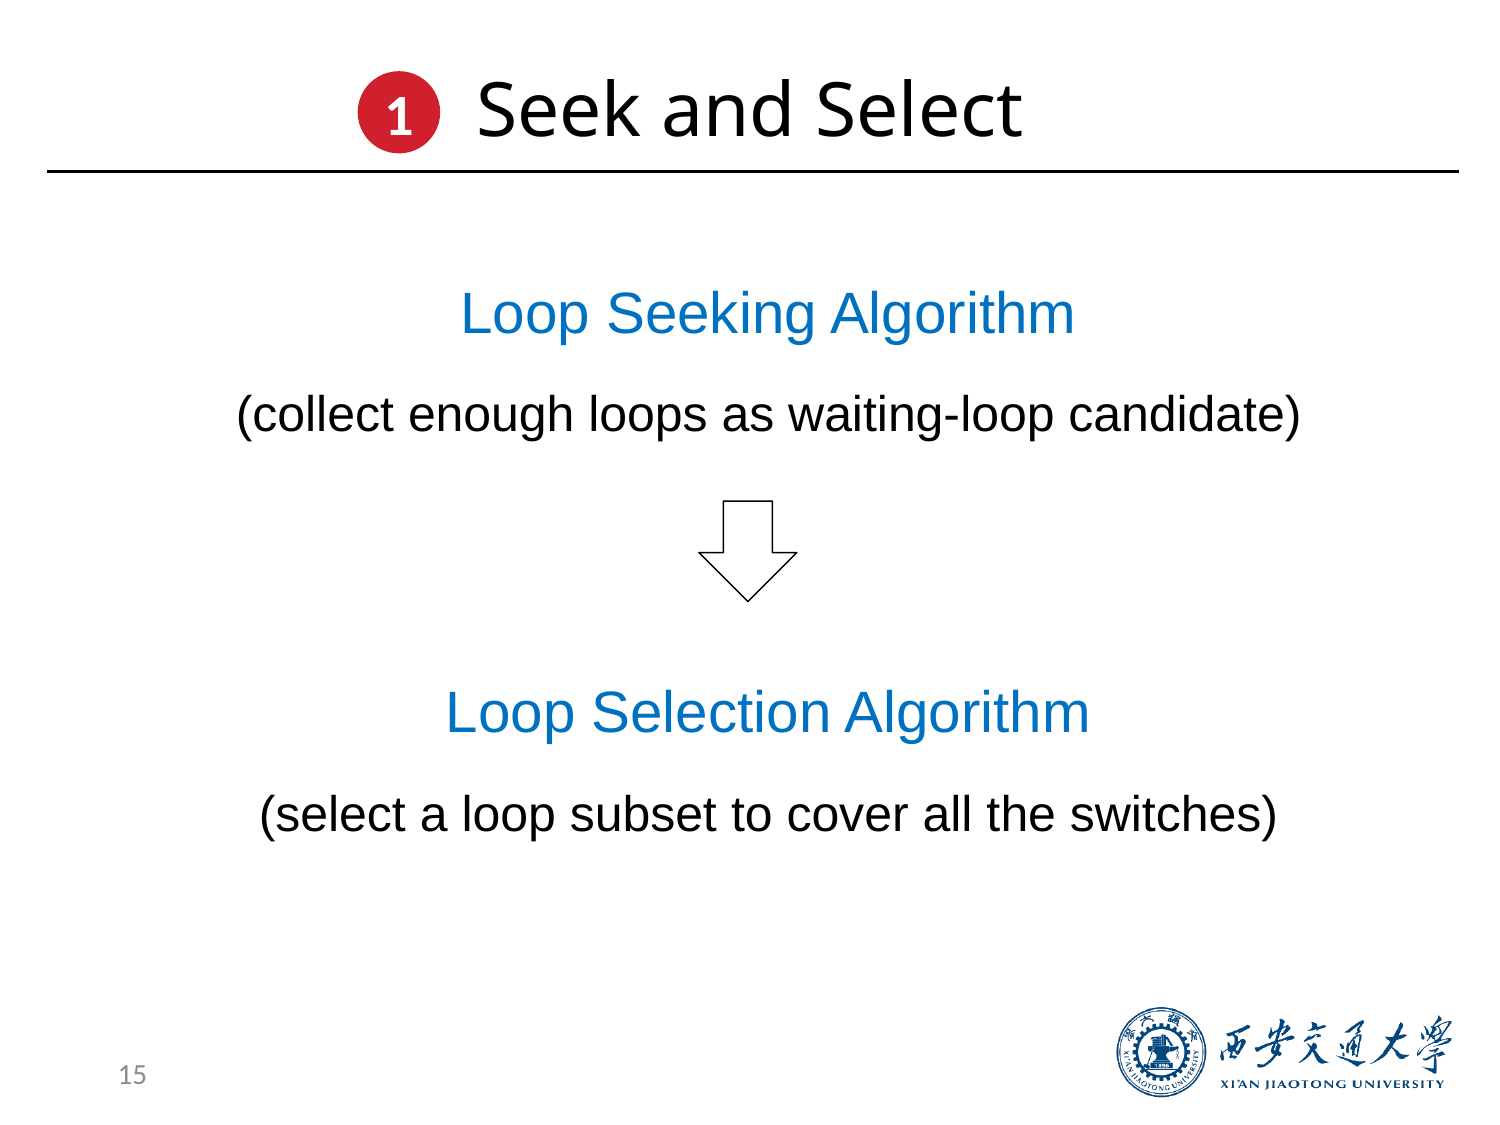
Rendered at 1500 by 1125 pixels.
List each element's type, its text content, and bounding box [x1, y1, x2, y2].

picture [1116, 1043, 1466, 1102]
text_box 1 [356, 70, 442, 155]
slide_number 15 [102, 1042, 441, 1103]
list Loop Seeking Algorithm (collect enough loops as waiting-loop candidate) Loop Selection Algorithm (select a loop subset to cover all the switches) [64, 253, 1474, 1043]
title Seek and Select [73, 52, 1427, 172]
text_box [698, 501, 797, 602]
